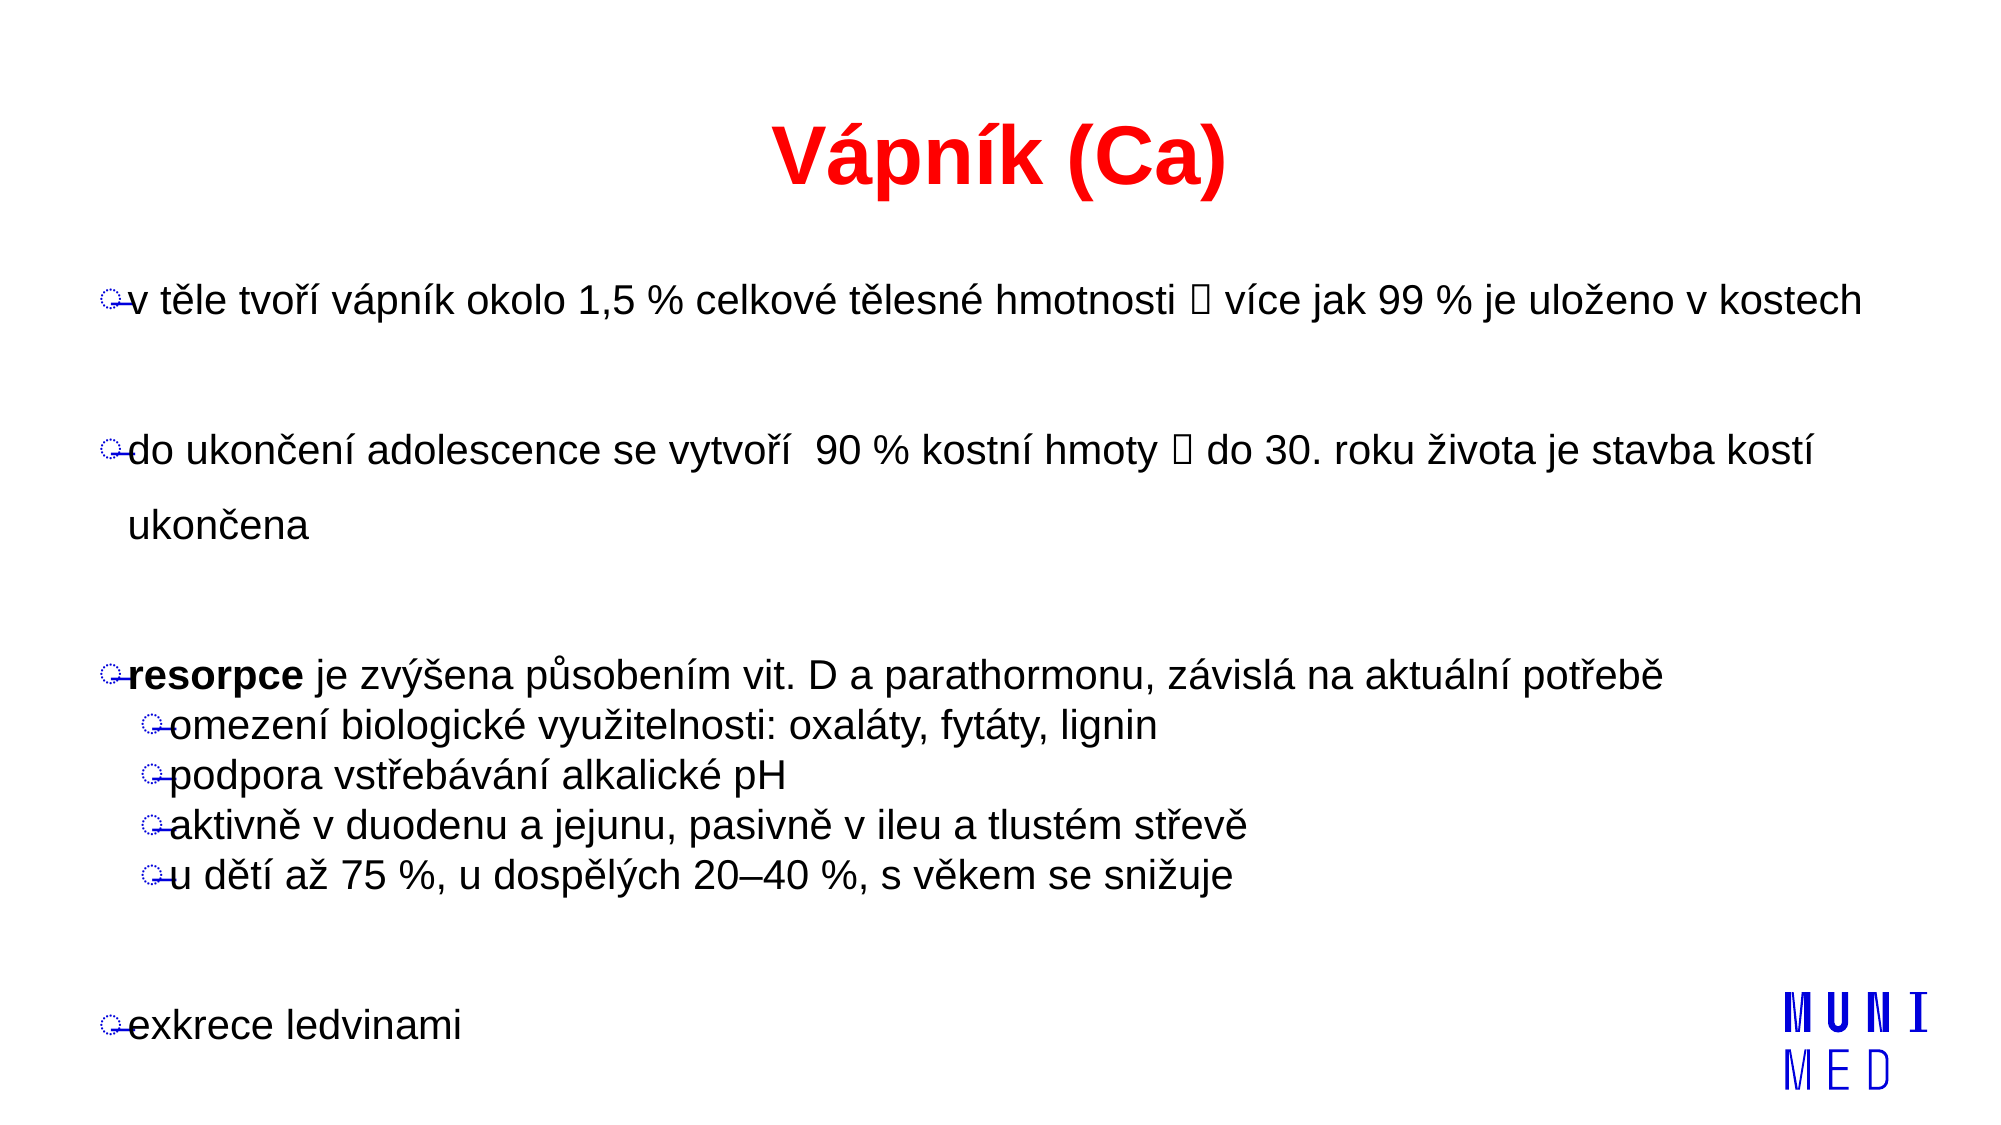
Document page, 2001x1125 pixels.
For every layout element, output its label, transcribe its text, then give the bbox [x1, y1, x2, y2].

list v těle tvoří vápník okolo 1,5 % celkové tělesné hmotnosti  více jak 99 % je uloženo v kostech do ukončení adolescence se vytvoří 90 % kostní hmoty  do 30. roku života je stavba kostí ukončena resorpce je zvýšena působením vit. D a parathormonu, závislá na aktuální potřebě omezení biologické využitelnosti: oxaláty, fytáty, lignin podpora vstřebávání alkalické pH aktivně v duodenu a jejunu, pasivně v ileu a tlustém střevě u dětí až 75 %, u dospělých 20–40 %, s věkem se snižuje exkrece ledvinami [86, 247, 1914, 1064]
title Vápník (Ca) [118, 118, 1883, 193]
